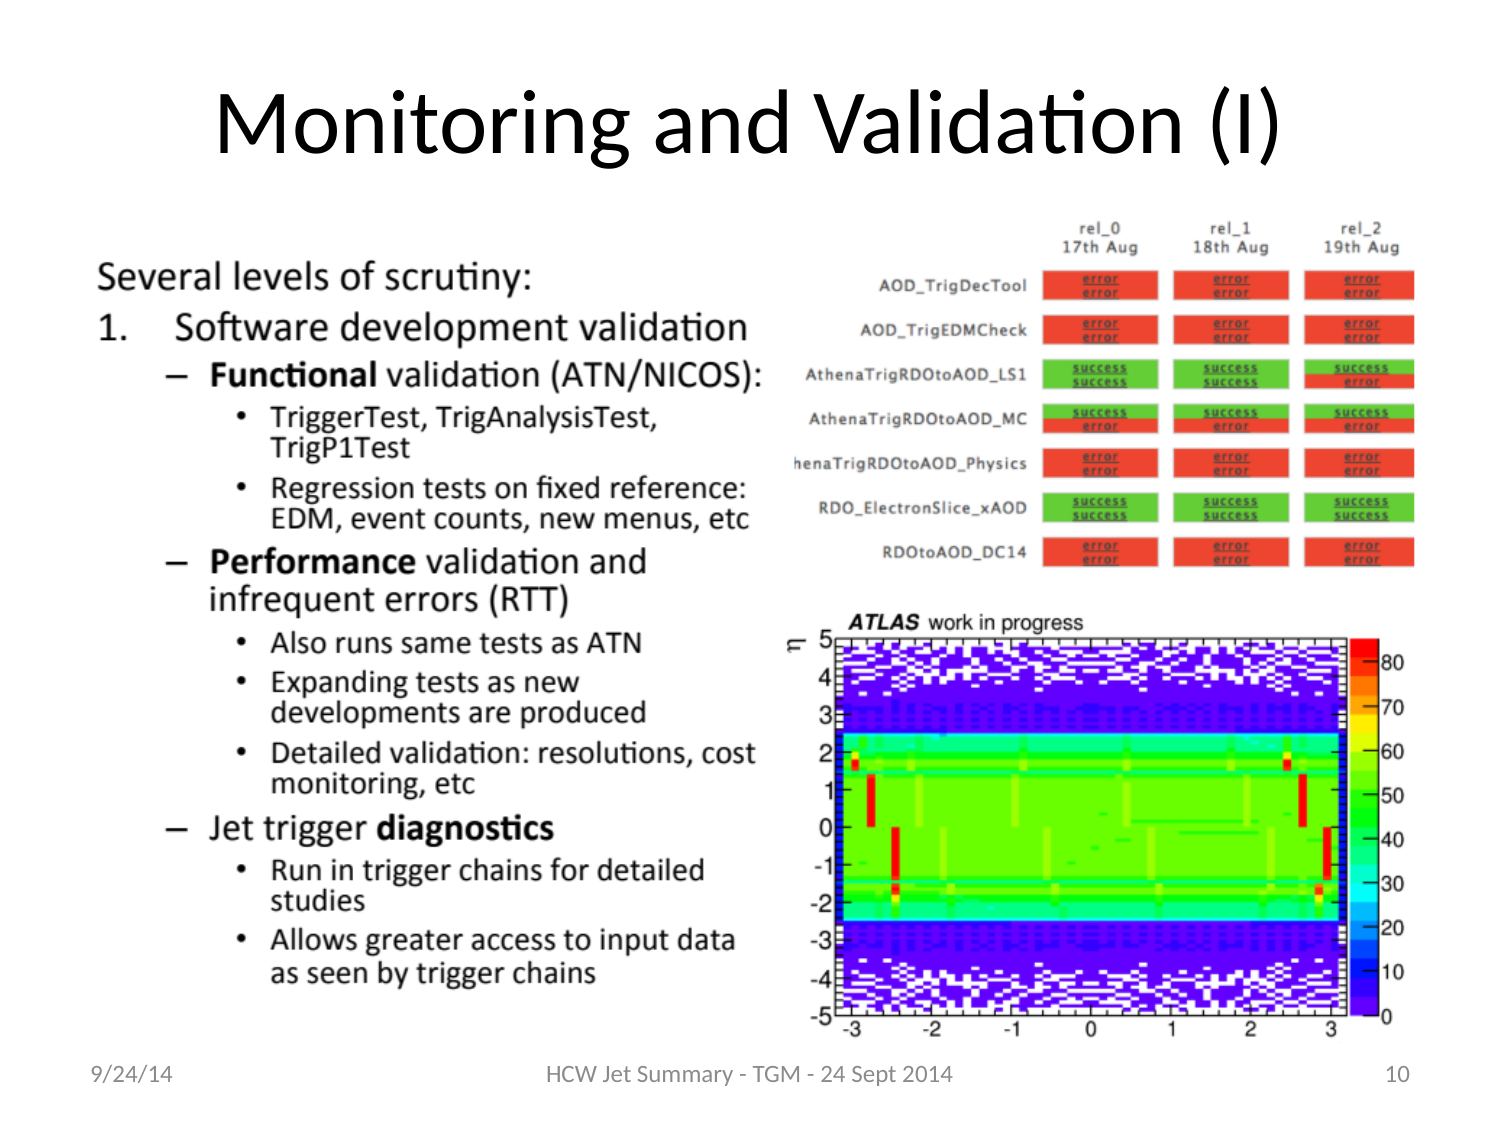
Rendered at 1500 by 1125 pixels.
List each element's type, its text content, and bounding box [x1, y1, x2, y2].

title Monitoring and Validation (I) [75, 45, 1425, 189]
slide_number 10 [1074, 1049, 1425, 1103]
picture [74, 216, 1423, 1043]
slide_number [75, 1052, 425, 1103]
footer HCW Jet Summary - TGM - 24 Sept 2014 [512, 1052, 988, 1103]
